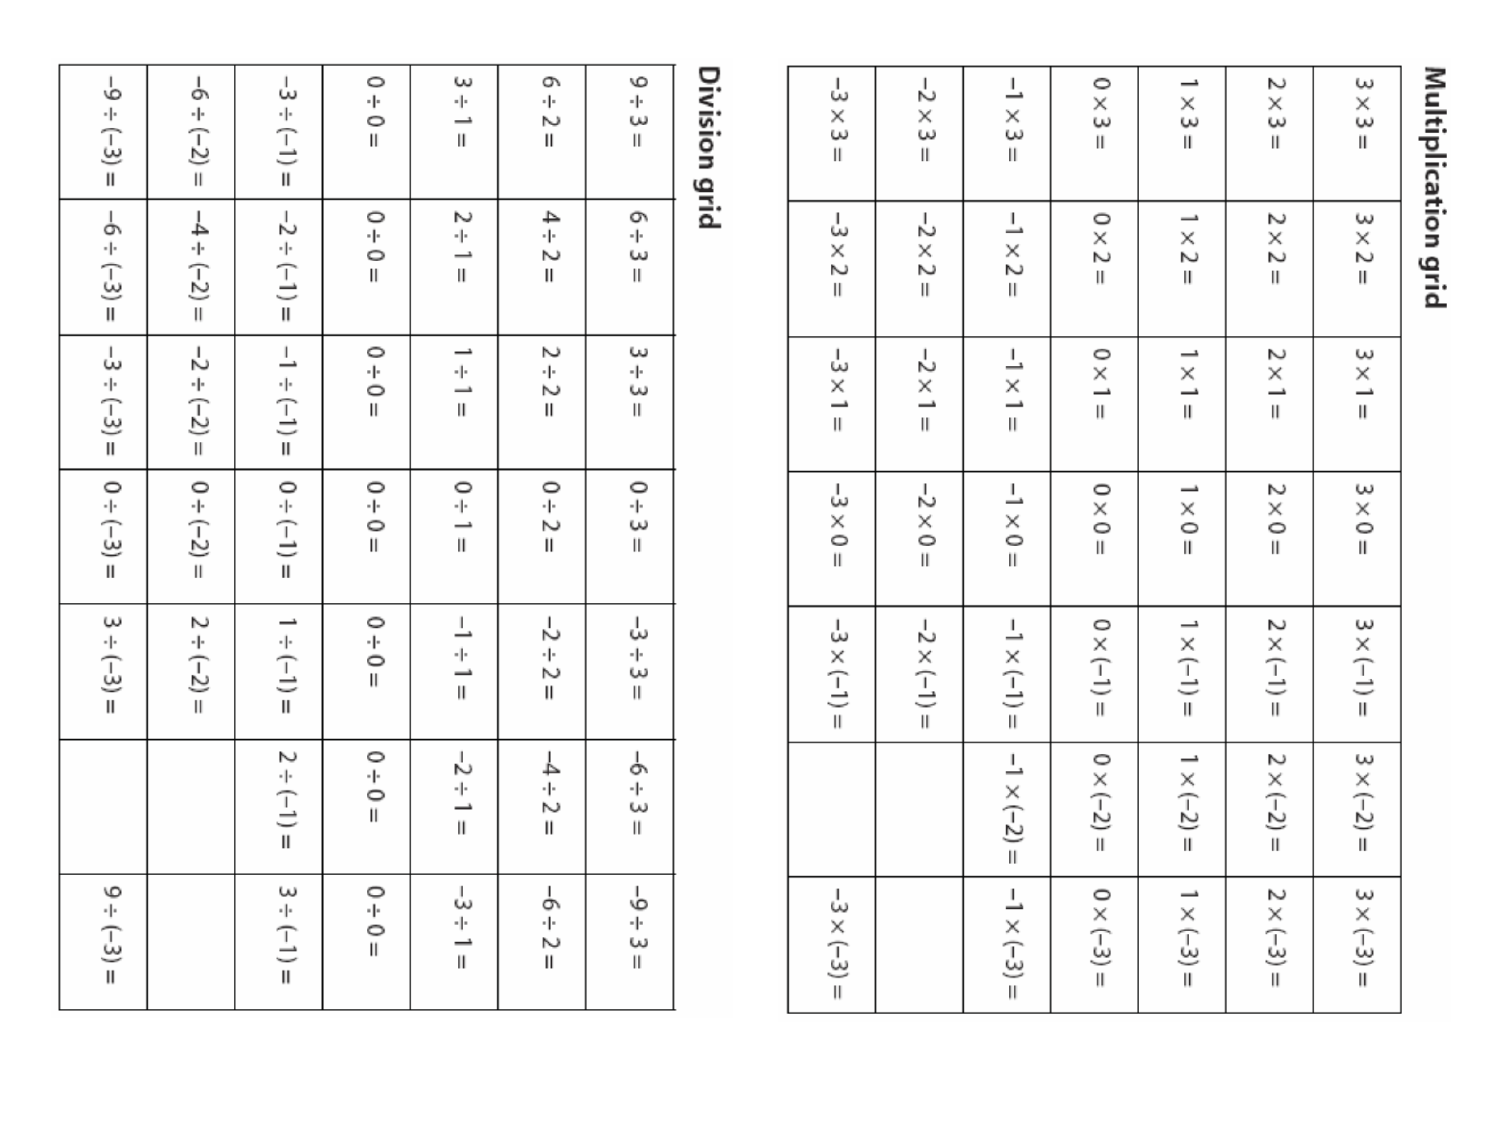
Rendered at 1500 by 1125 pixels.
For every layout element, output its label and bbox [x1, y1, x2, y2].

picture [0, 196, 1500, 879]
